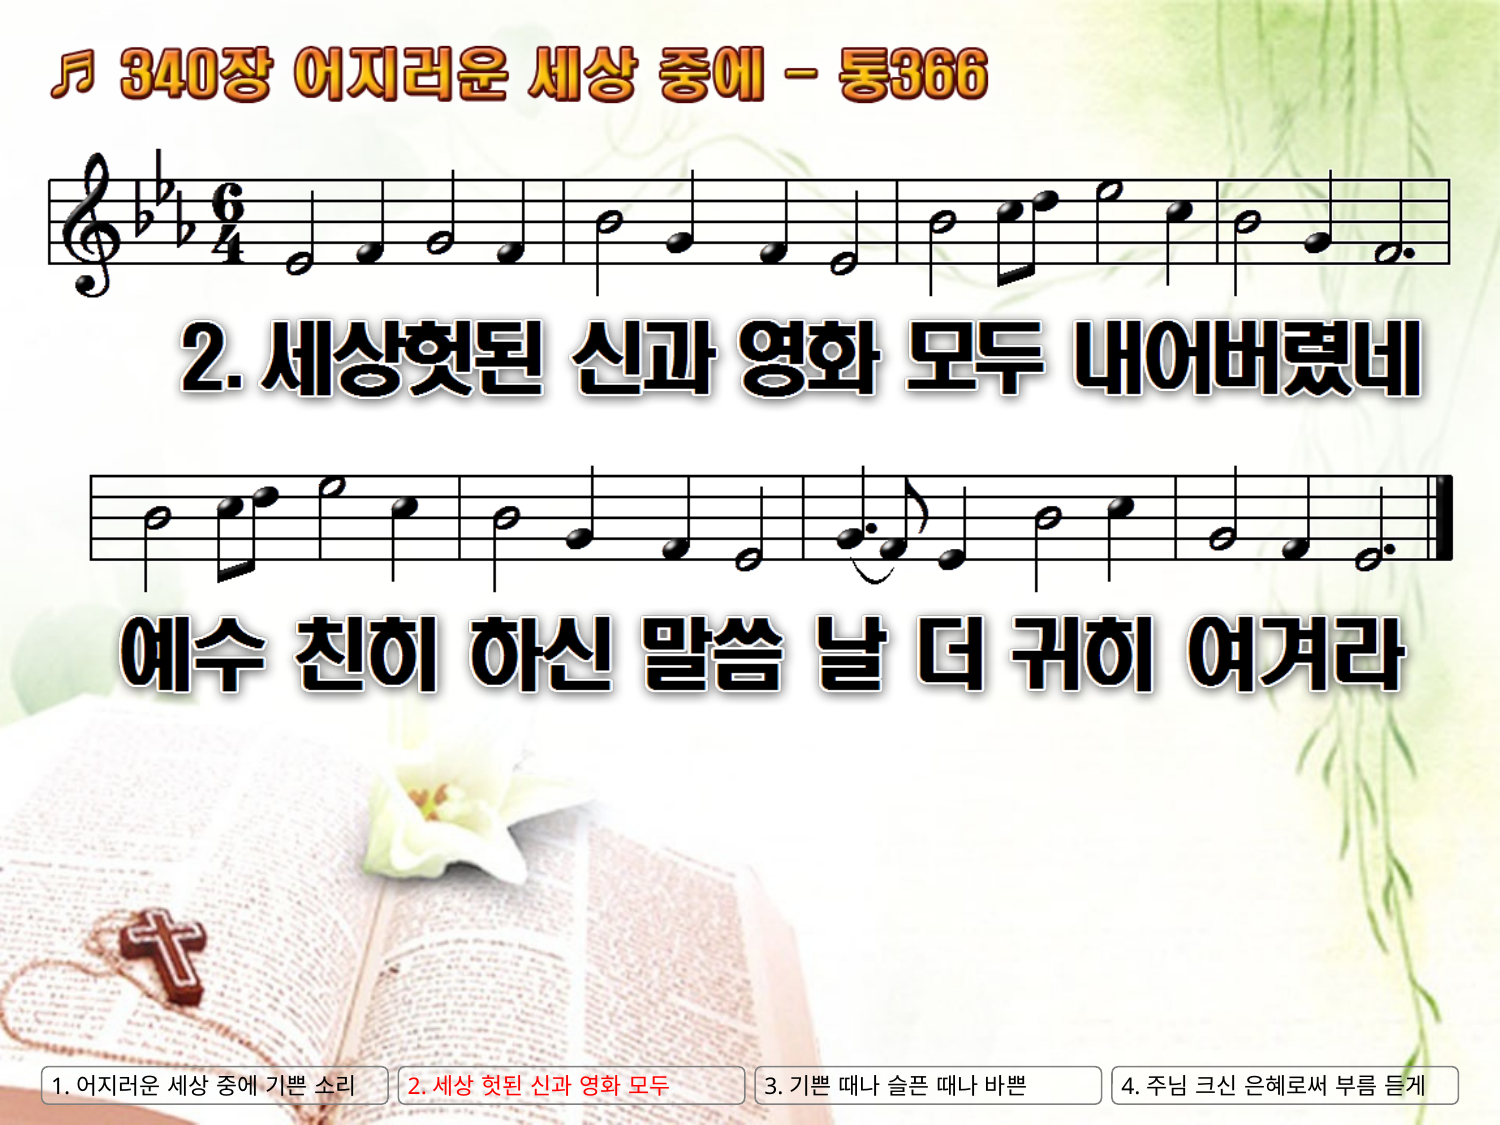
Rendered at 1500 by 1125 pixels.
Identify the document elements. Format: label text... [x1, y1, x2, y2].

text_box 4.주님 크신 은혜로써 부름 듣게 [1111, 1066, 1459, 1105]
picture [0, 0, 1500, 1125]
text_box 2.세상 헛된 신과 영화 모두 [398, 1066, 745, 1105]
text_box 1.어지러운 세상 중에 기쁜 소리 [41, 1066, 389, 1105]
text_box 3.기쁜 때나 슬픈 때나 바쁜 [755, 1066, 1102, 1105]
